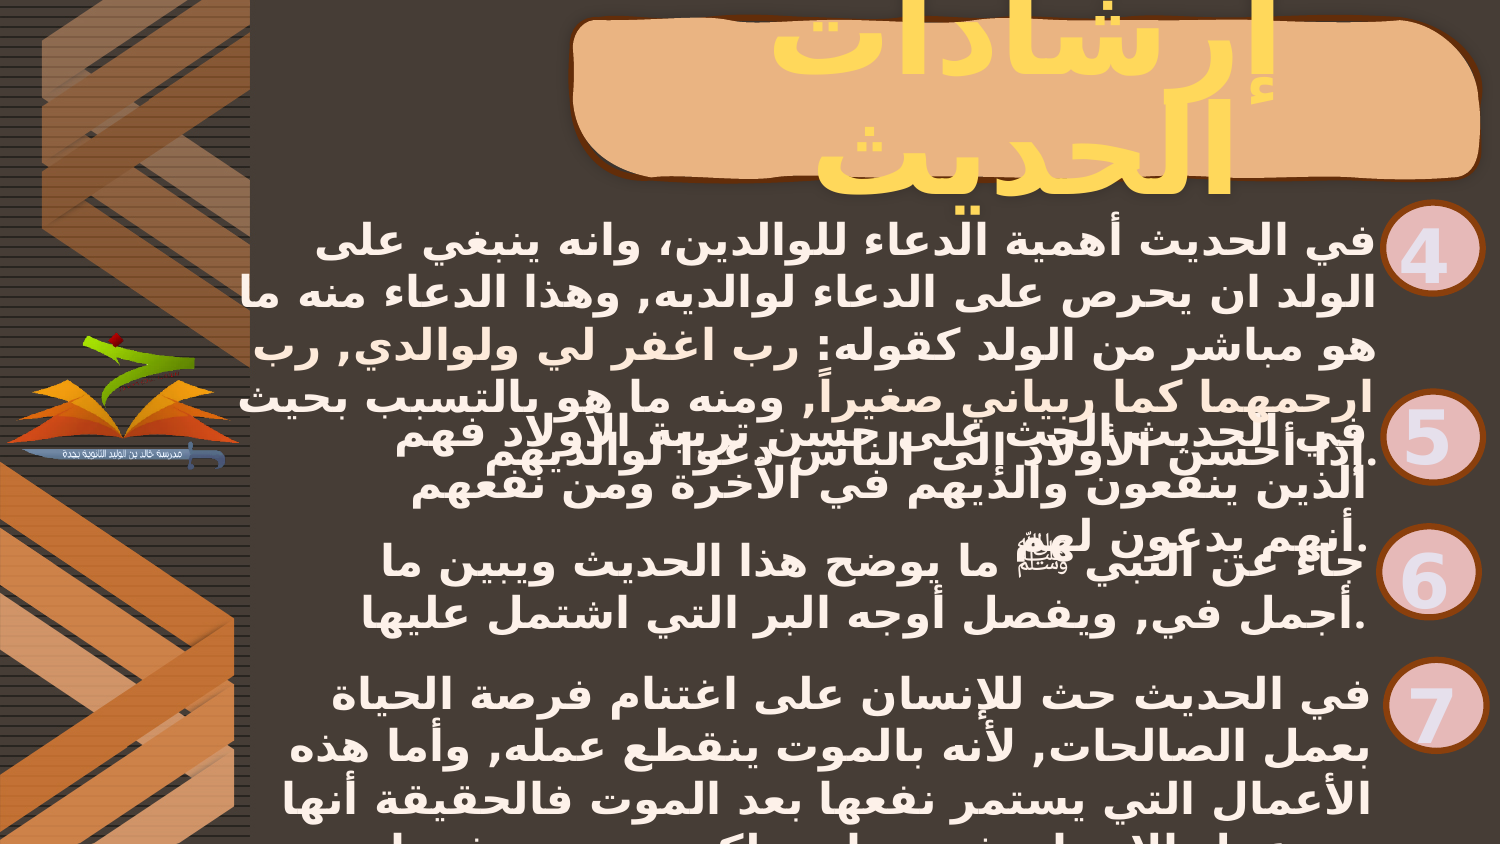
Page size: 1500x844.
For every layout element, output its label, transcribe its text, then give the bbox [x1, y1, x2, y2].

text_box إرشادات الحديث [570, 16, 1481, 182]
picture [0, 0, 1500, 844]
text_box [1375, 526, 1480, 627]
text_box في الحديث حث للإنسان على اغتنام فرصة الحياة بعمل الصالحات, لأنه بالموت ينقطع عمله, وأما هذه الأعمال التي يستمر نفعها بعد الموت فالحقيقة أنها من عمل الإنسان في حياته ولكنه يستمر نفعها بعد موته. [227, 658, 1388, 844]
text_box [1342, 659, 1487, 762]
text_box جاء عن النبي ﷺ ما يوضح هذا الحديث ويبين ما أجمل في, ويفصل أوجه البر التي اشتمل عليها. [265, 525, 1382, 645]
text_box في الحديث أهمية الدعاء للوالدين، وانه ينبغي على الولد ان يحرص على الدعاء لوالديه, وهذا الدعاء منه ما هو مباشر من الولد كقوله: رب اغفر لي ولوالدي, رب ارحمهما كما ربياني صغيراً, ومنه ما هو بالتسبب بحيث إذا أحسن الأولاد إلى الناس دعوا لوالديهم. [219, 203, 1393, 482]
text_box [1378, 386, 1484, 483]
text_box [1375, 202, 1483, 302]
text_box في الحديث الحث على حسن تربية الأولاد فهم الذين ينفعون والديهم في الأخرة ومن نفعهم أنهم يدعون لهم. [304, 482, 1384, 525]
